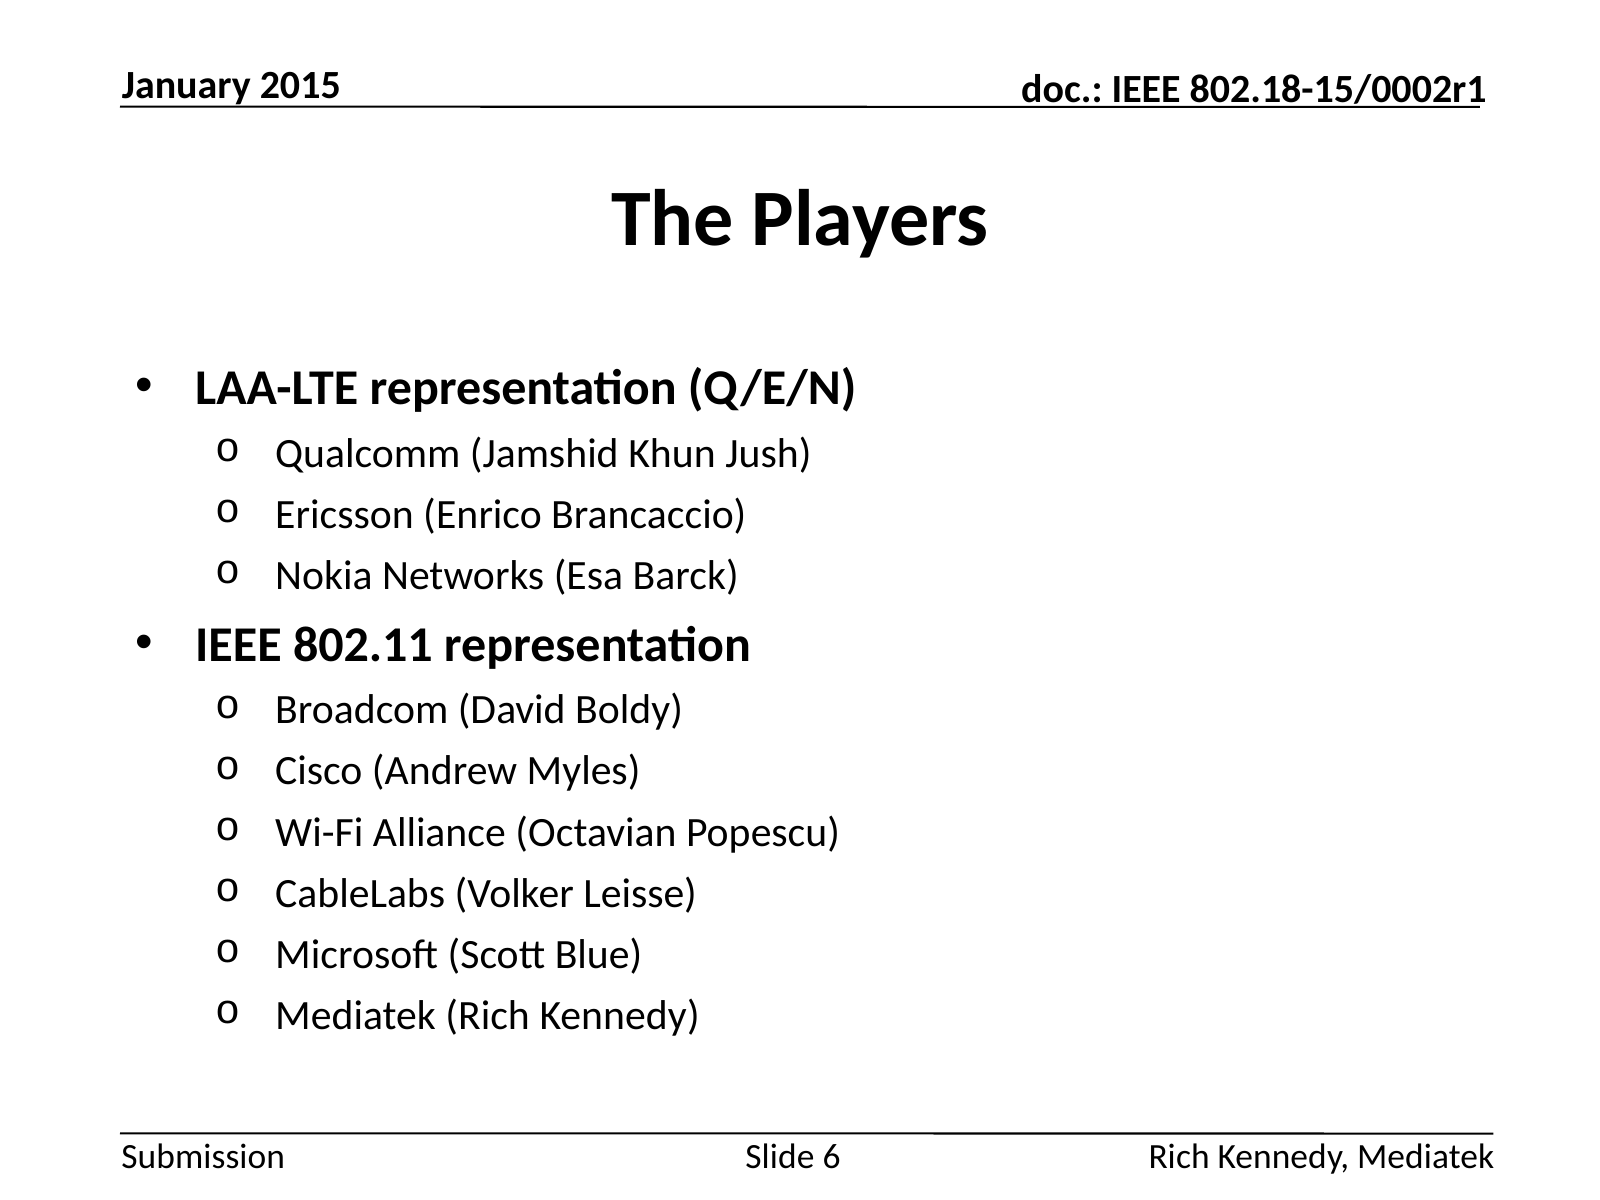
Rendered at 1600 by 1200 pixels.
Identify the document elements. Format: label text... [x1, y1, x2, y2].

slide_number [121, 58, 451, 107]
list LAA-LTE representation (Q/E/N) Qualcomm (Jamshid Khun Jush) Ericsson (Enrico Brancaccio) Nokia Networks (Esa Barck) IEEE 802.11 representation Broadcom (David Boldy) Cisco (Andrew Myles) Wi-Fi Alliance (Octavian Popescu) CableLabs (Volker Leisse) Microsoft (Scott Blue) Mediatek (Rich Kennedy) [119, 346, 1480, 1067]
footer Rich Kennedy, Mediatek [937, 1132, 1495, 1174]
title The Players [119, 119, 1480, 307]
slide_number Slide 6 [733, 1132, 854, 1197]
